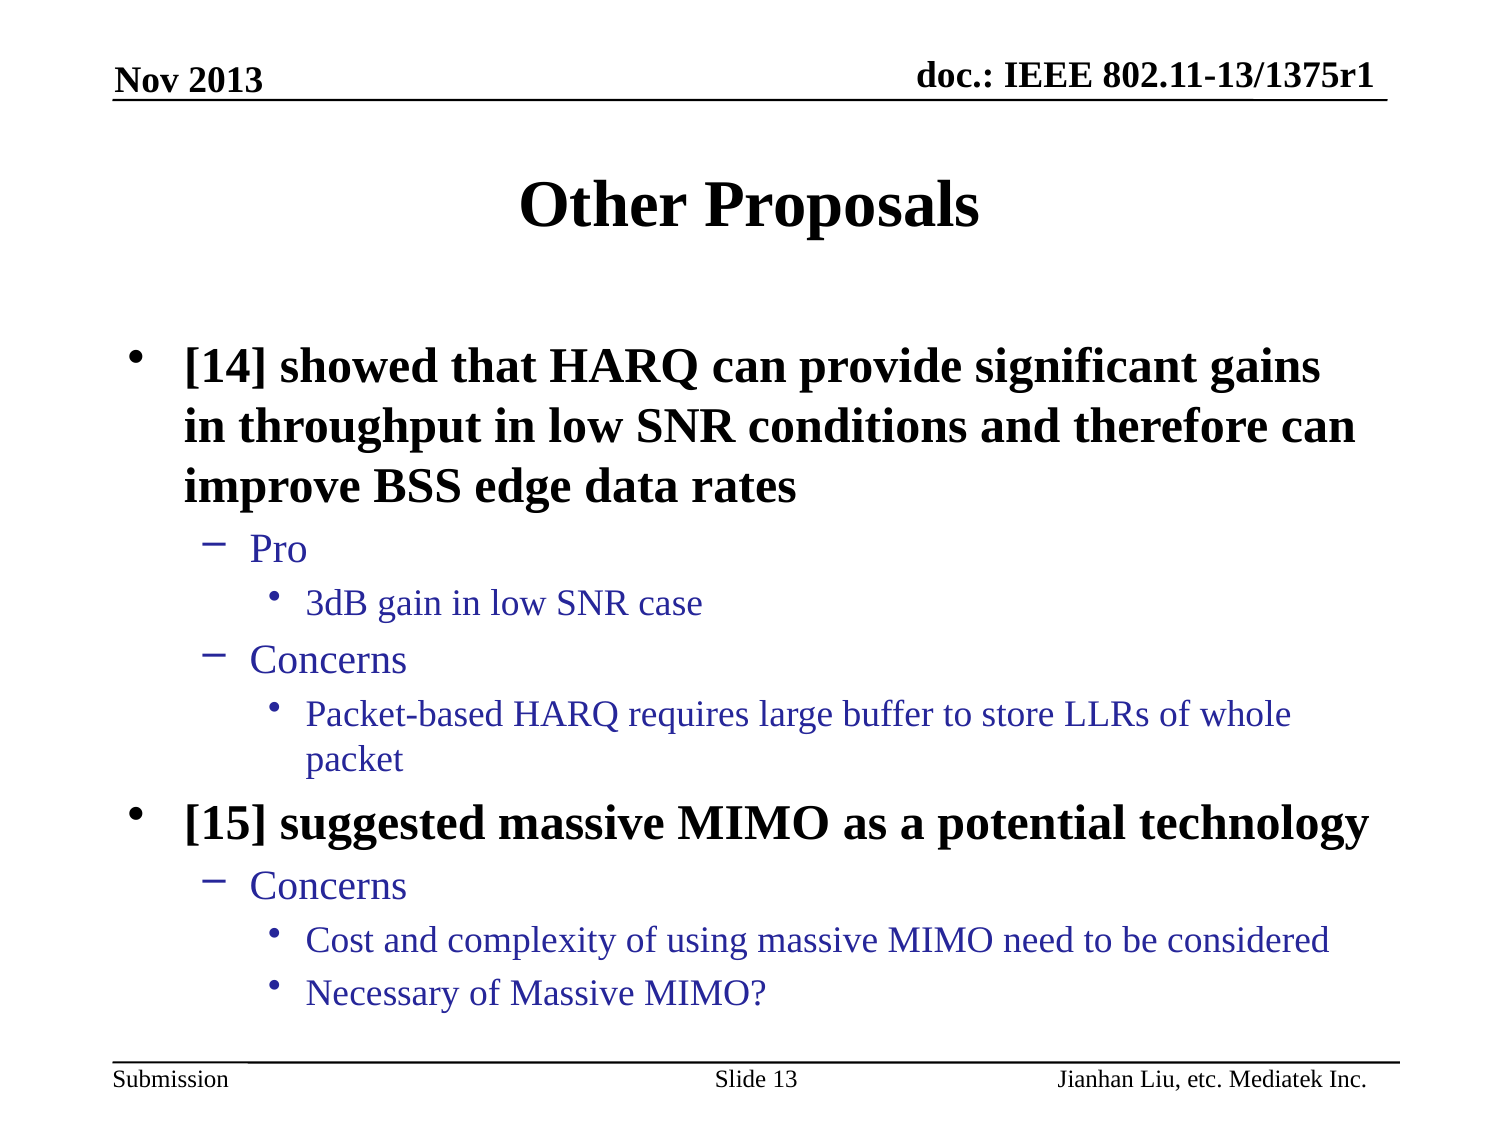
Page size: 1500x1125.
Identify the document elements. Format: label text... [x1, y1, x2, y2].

slide_number Slide 13 [712, 1061, 800, 1093]
list [14] showed that HARQ can provide significant gains in throughput in low SNR conditions and therefore can improve BSS edge data rates Pro 3dB gain in low SNR case Concerns Packet-based HARQ requires large buffer to store LLRs of whole packet [15] suggested massive MIMO as a potential technology Concerns Cost and complexity of using massive MIMO need to be considered Necessary of Massive MIMO? [112, 324, 1388, 1038]
title Other Proposals [112, 112, 1388, 288]
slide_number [114, 54, 265, 101]
footer Jianhan Liu, etc. Mediatek Inc. [1042, 1055, 1406, 1113]
